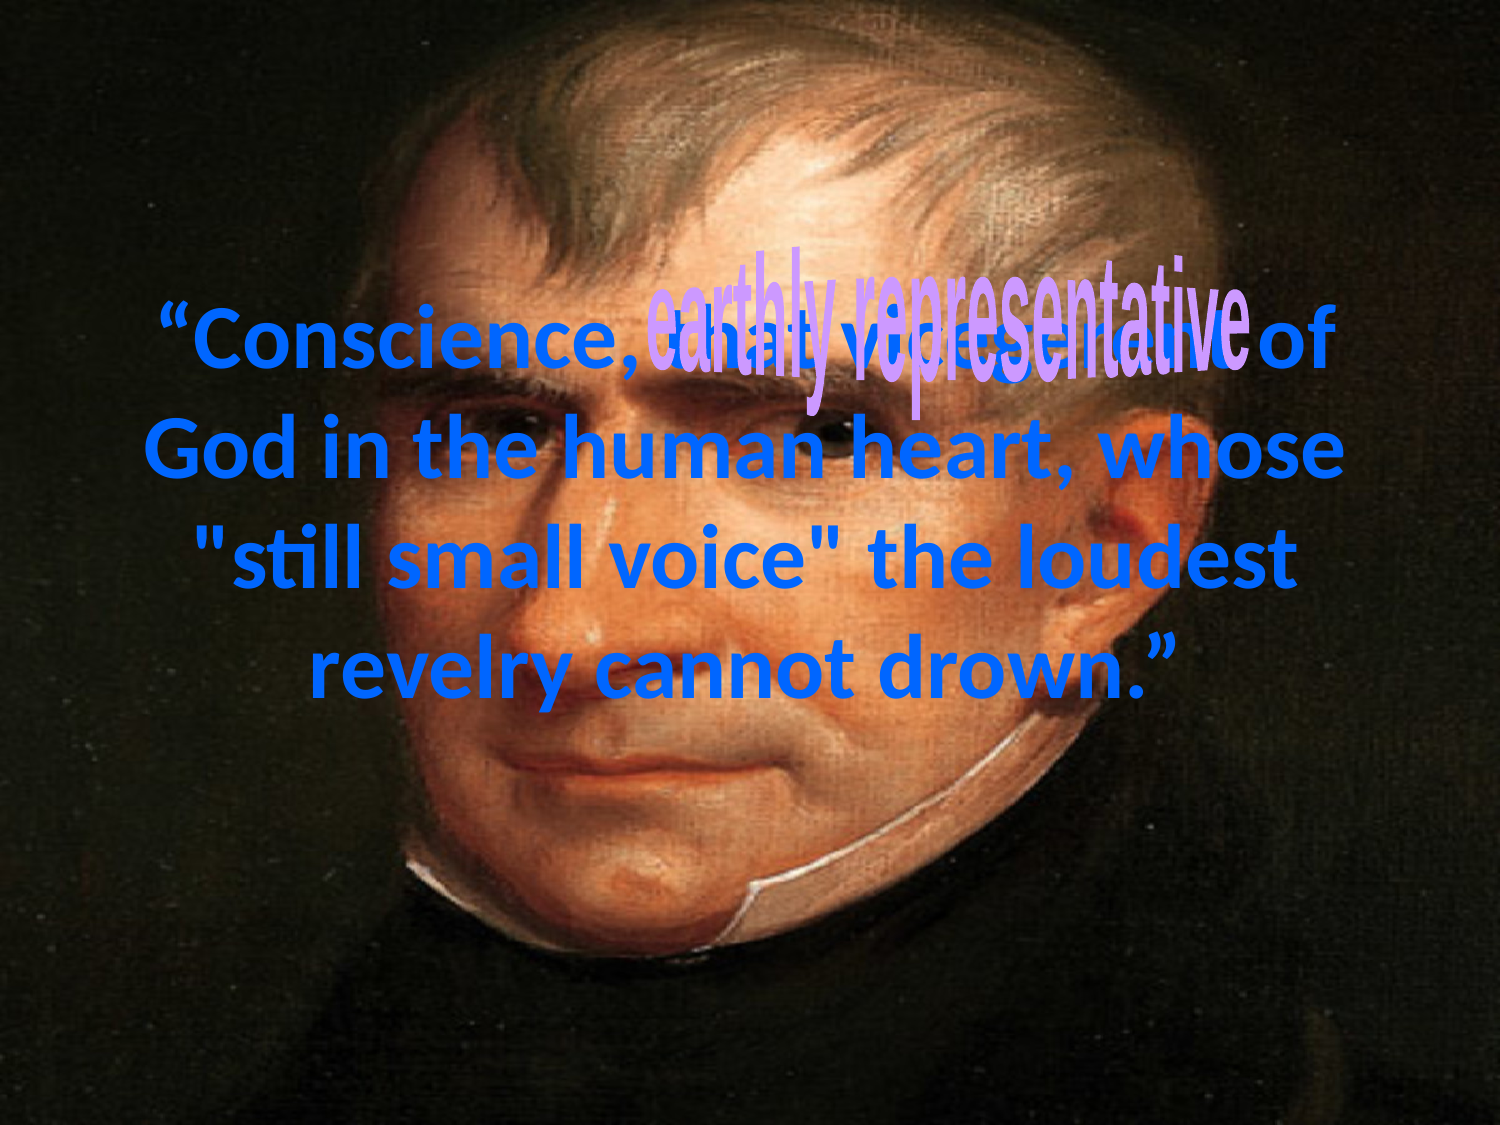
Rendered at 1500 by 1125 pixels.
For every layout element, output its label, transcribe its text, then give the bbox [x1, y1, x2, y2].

title “Conscience, that vicegerent of God in the human heart, whose "still small voice" the loudest revelry cannot drown.” [70, 241, 1421, 753]
picture [0, 0, 1500, 1125]
